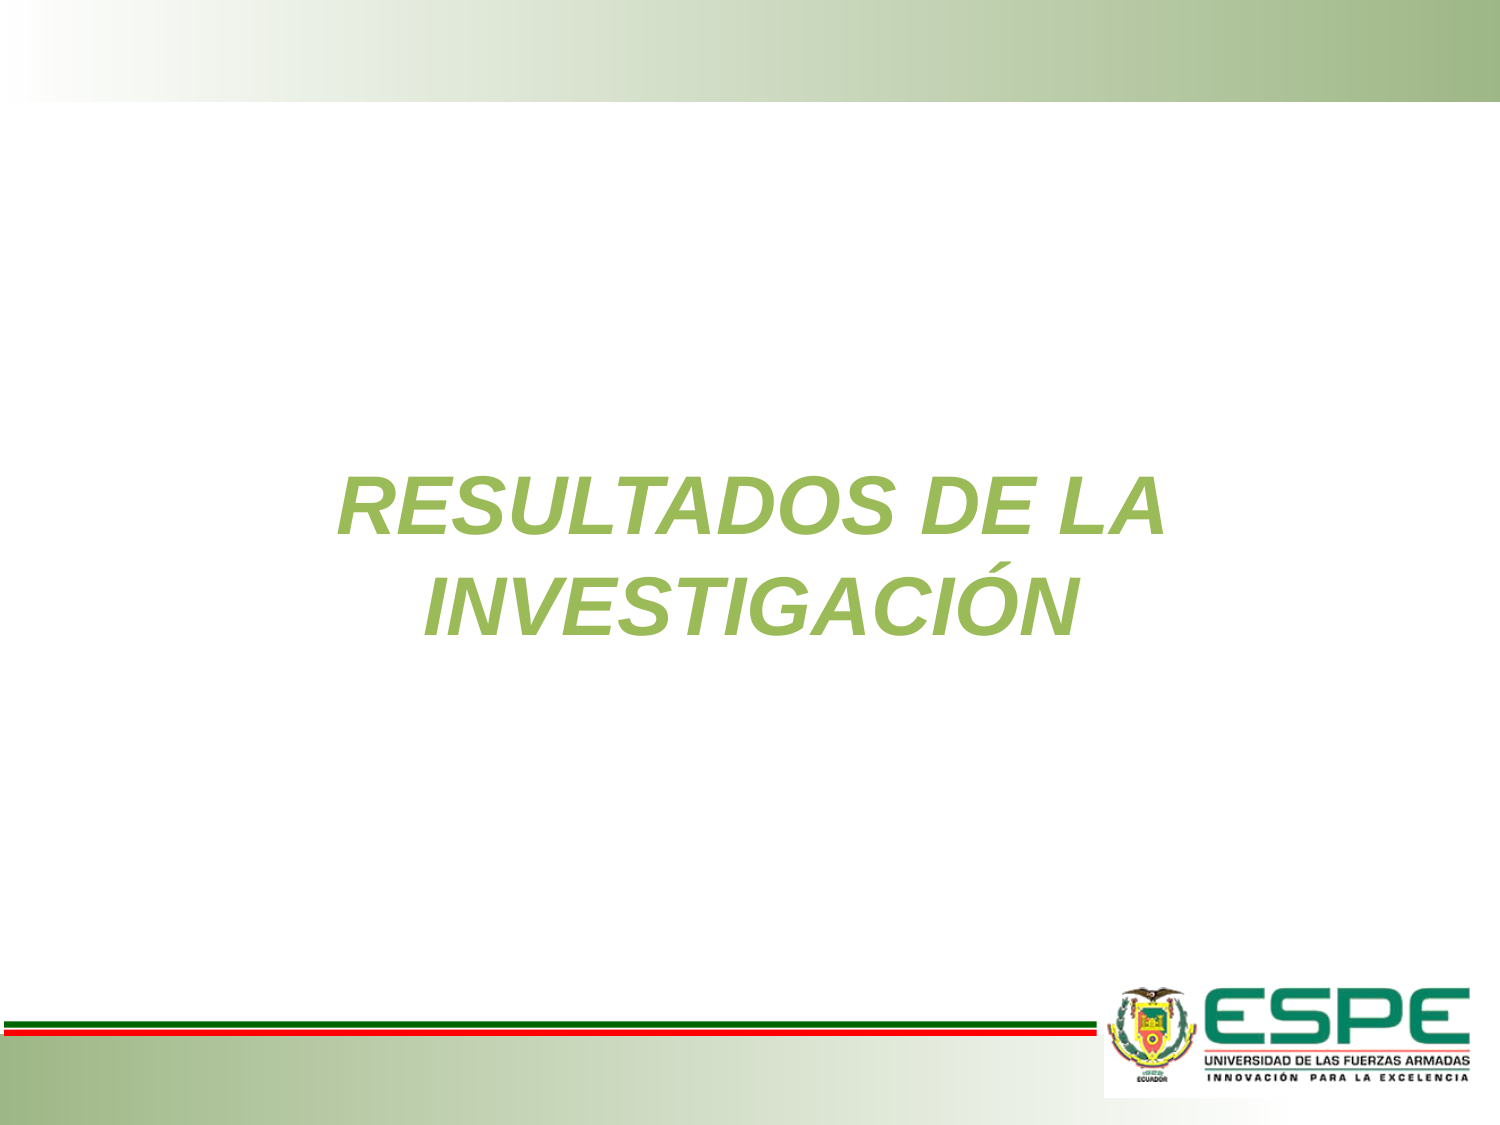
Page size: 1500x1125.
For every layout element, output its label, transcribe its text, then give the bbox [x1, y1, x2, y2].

title RESULTADOS DE LA INVESTIGACIÓN [76, 444, 1427, 657]
picture [1104, 976, 1483, 1098]
